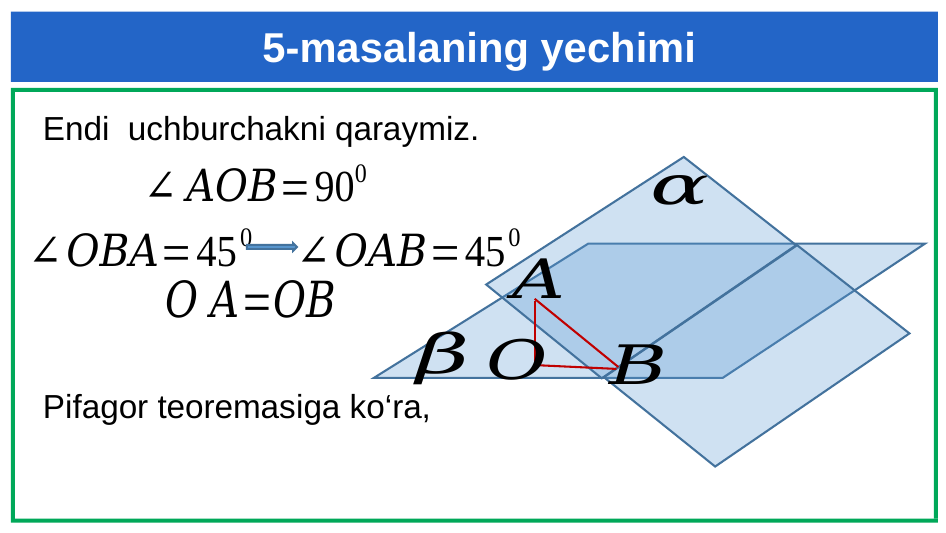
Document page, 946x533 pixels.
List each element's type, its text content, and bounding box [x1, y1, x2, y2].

text_box [795, 242, 929, 290]
text_box [522, 369, 599, 379]
text_box [423, 298, 534, 379]
text_box [370, 343, 427, 379]
text_box [602, 367, 620, 382]
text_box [534, 298, 619, 368]
text_box [631, 347, 644, 356]
text_box [619, 347, 625, 364]
text_box [484, 155, 797, 344]
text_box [534, 365, 617, 369]
text_box [245, 240, 299, 254]
text_box [588, 369, 611, 380]
text_box 5-masalaning yechimi [14, 16, 941, 76]
text_box [610, 243, 912, 468]
